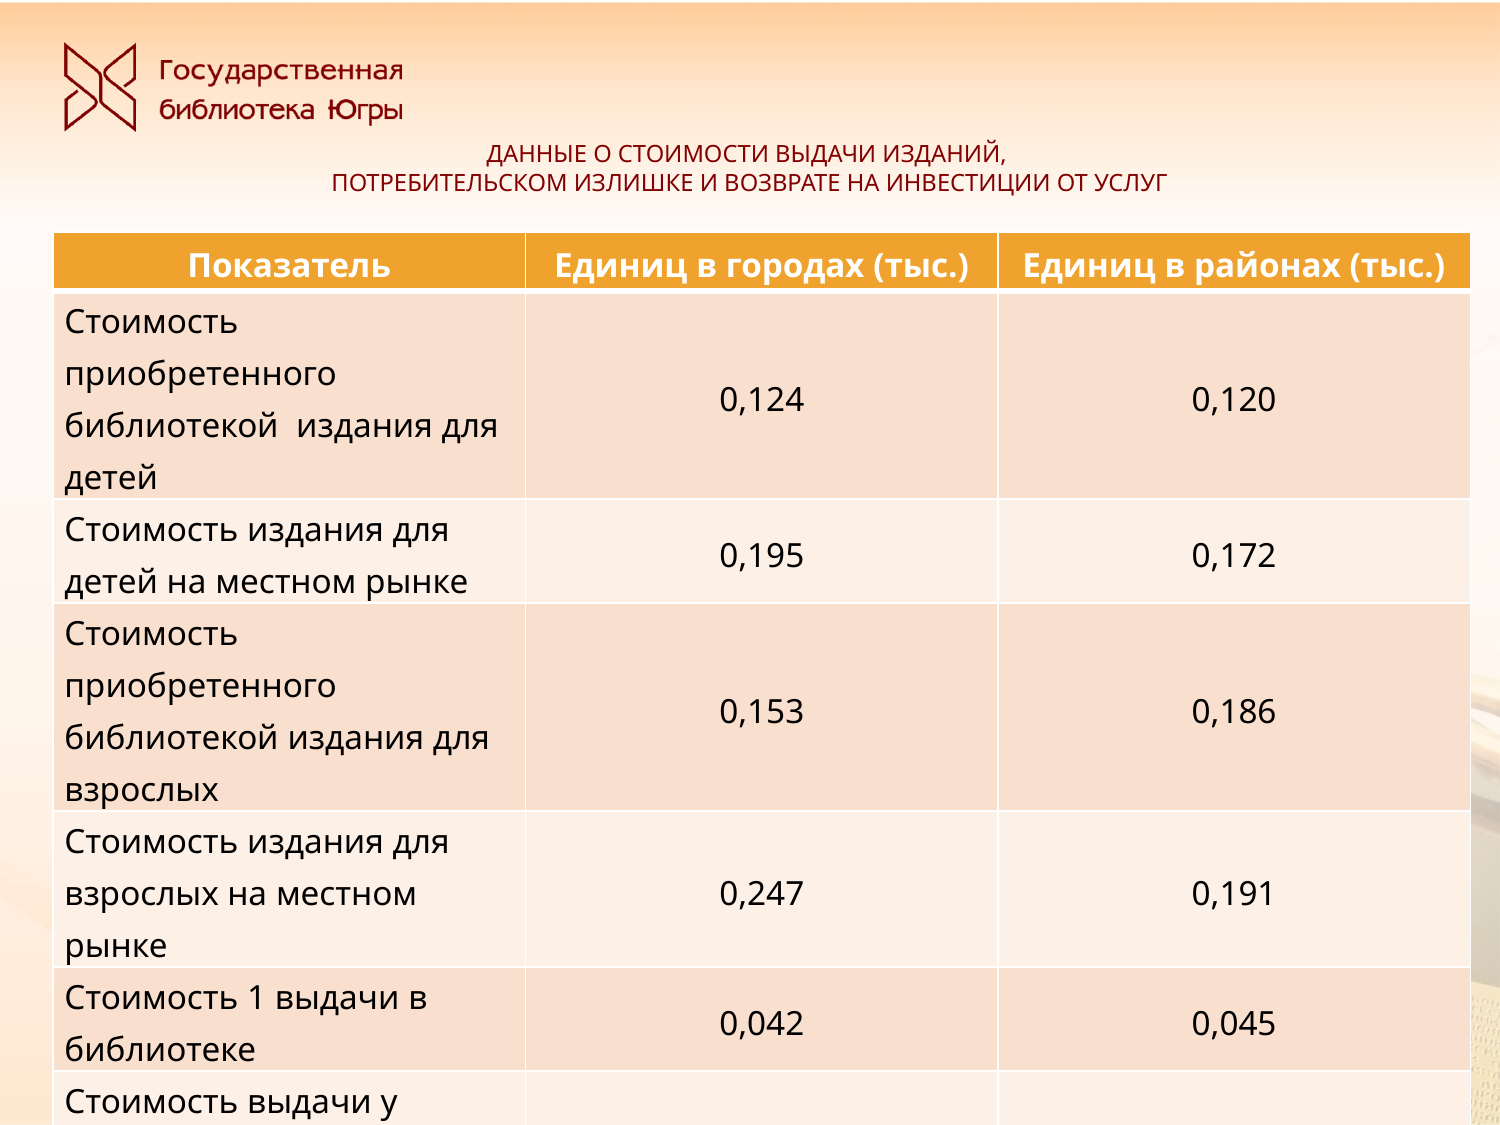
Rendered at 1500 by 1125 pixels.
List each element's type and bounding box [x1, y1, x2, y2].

text_box [64, 975, 408, 1047]
picture [0, 2, 1500, 1125]
